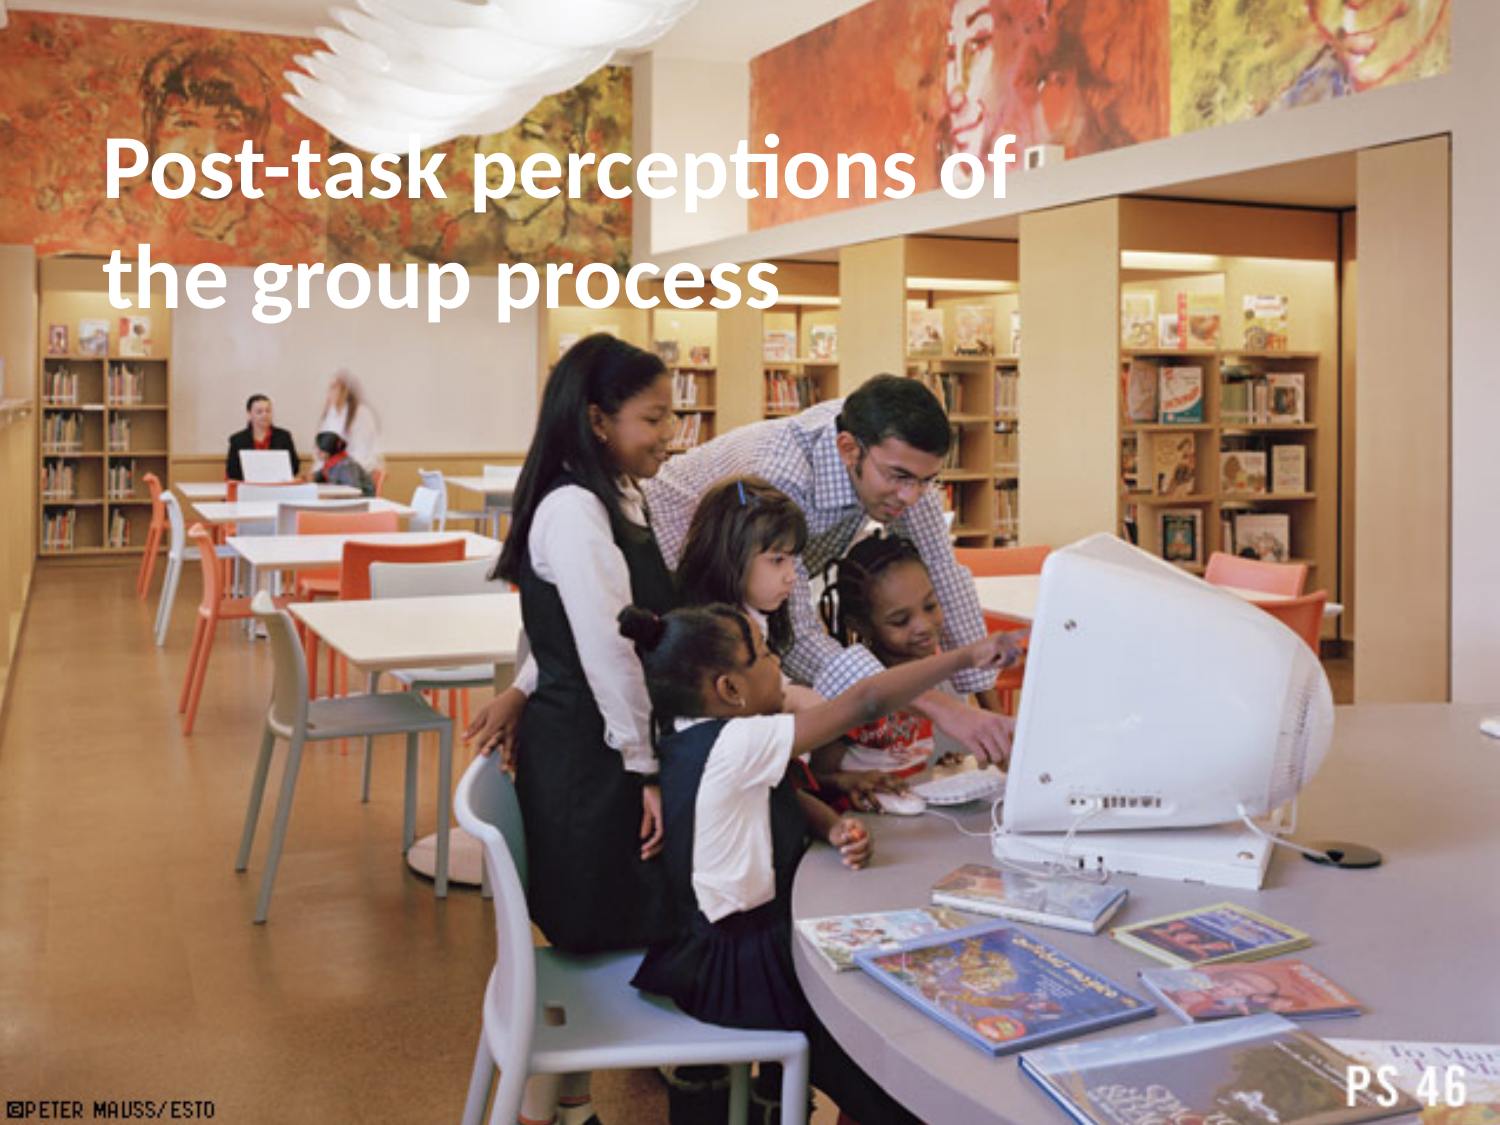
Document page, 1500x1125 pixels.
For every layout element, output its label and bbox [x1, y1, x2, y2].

list [0, 0, 1500, 1125]
